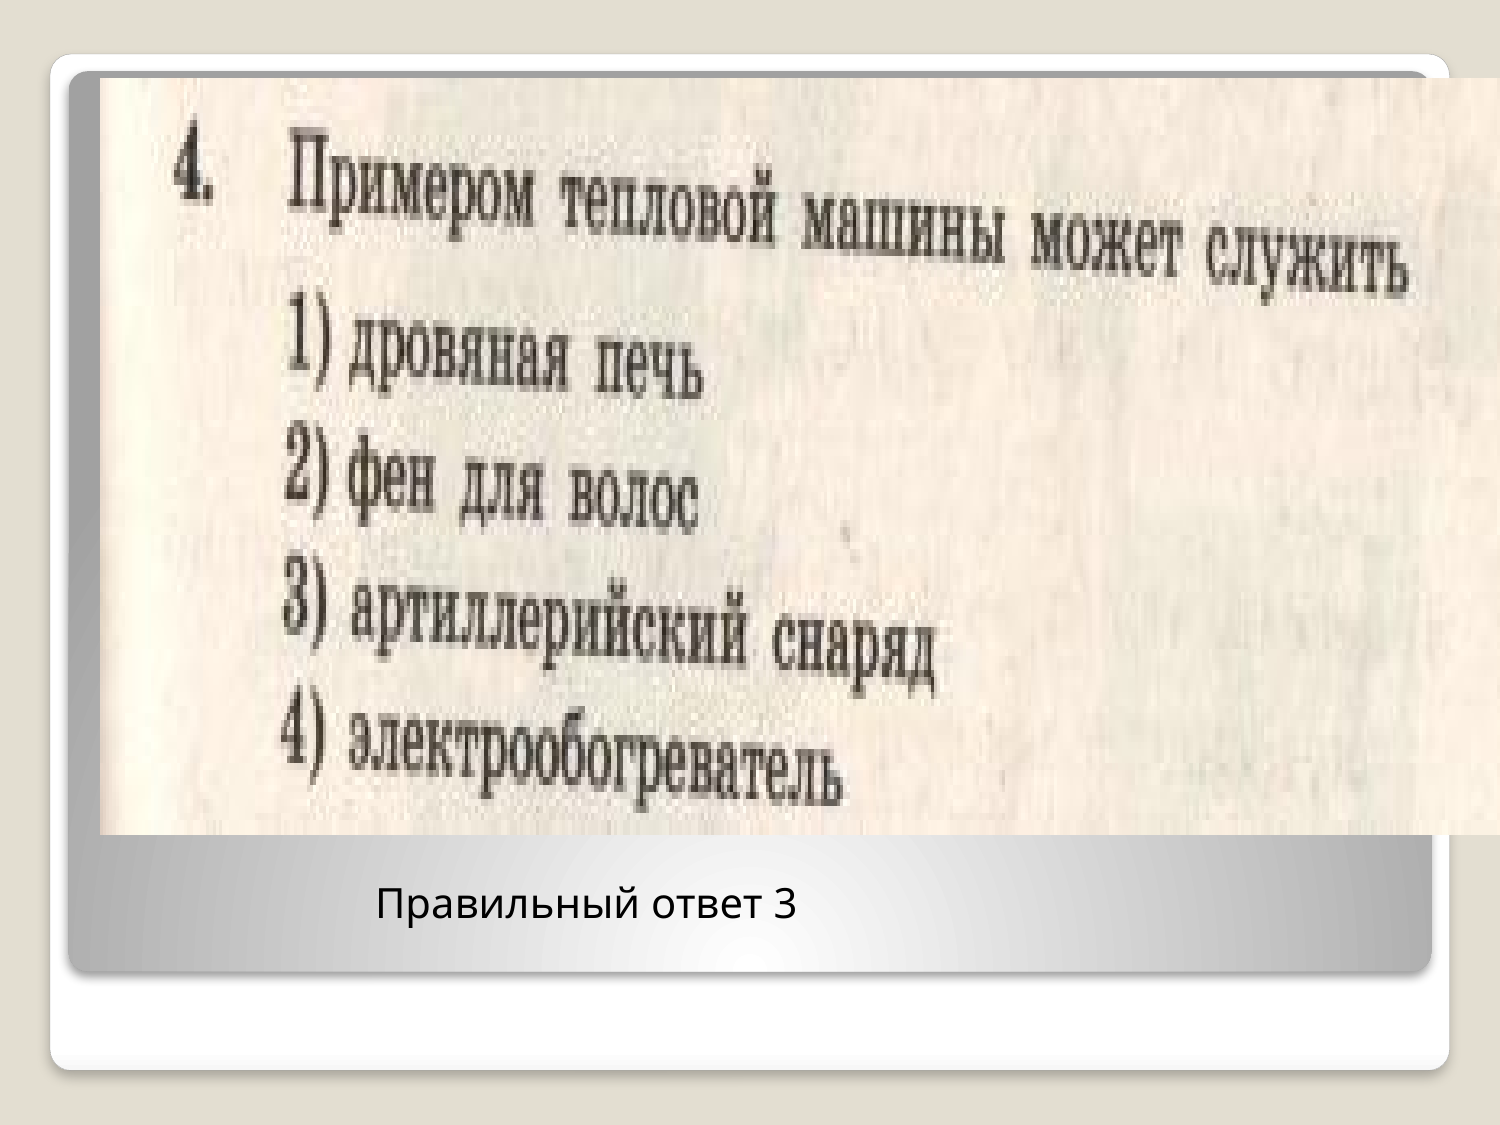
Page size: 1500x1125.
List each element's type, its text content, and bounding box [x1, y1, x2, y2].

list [100, 77, 1500, 835]
text_box Правильный ответ 3 [360, 869, 975, 935]
